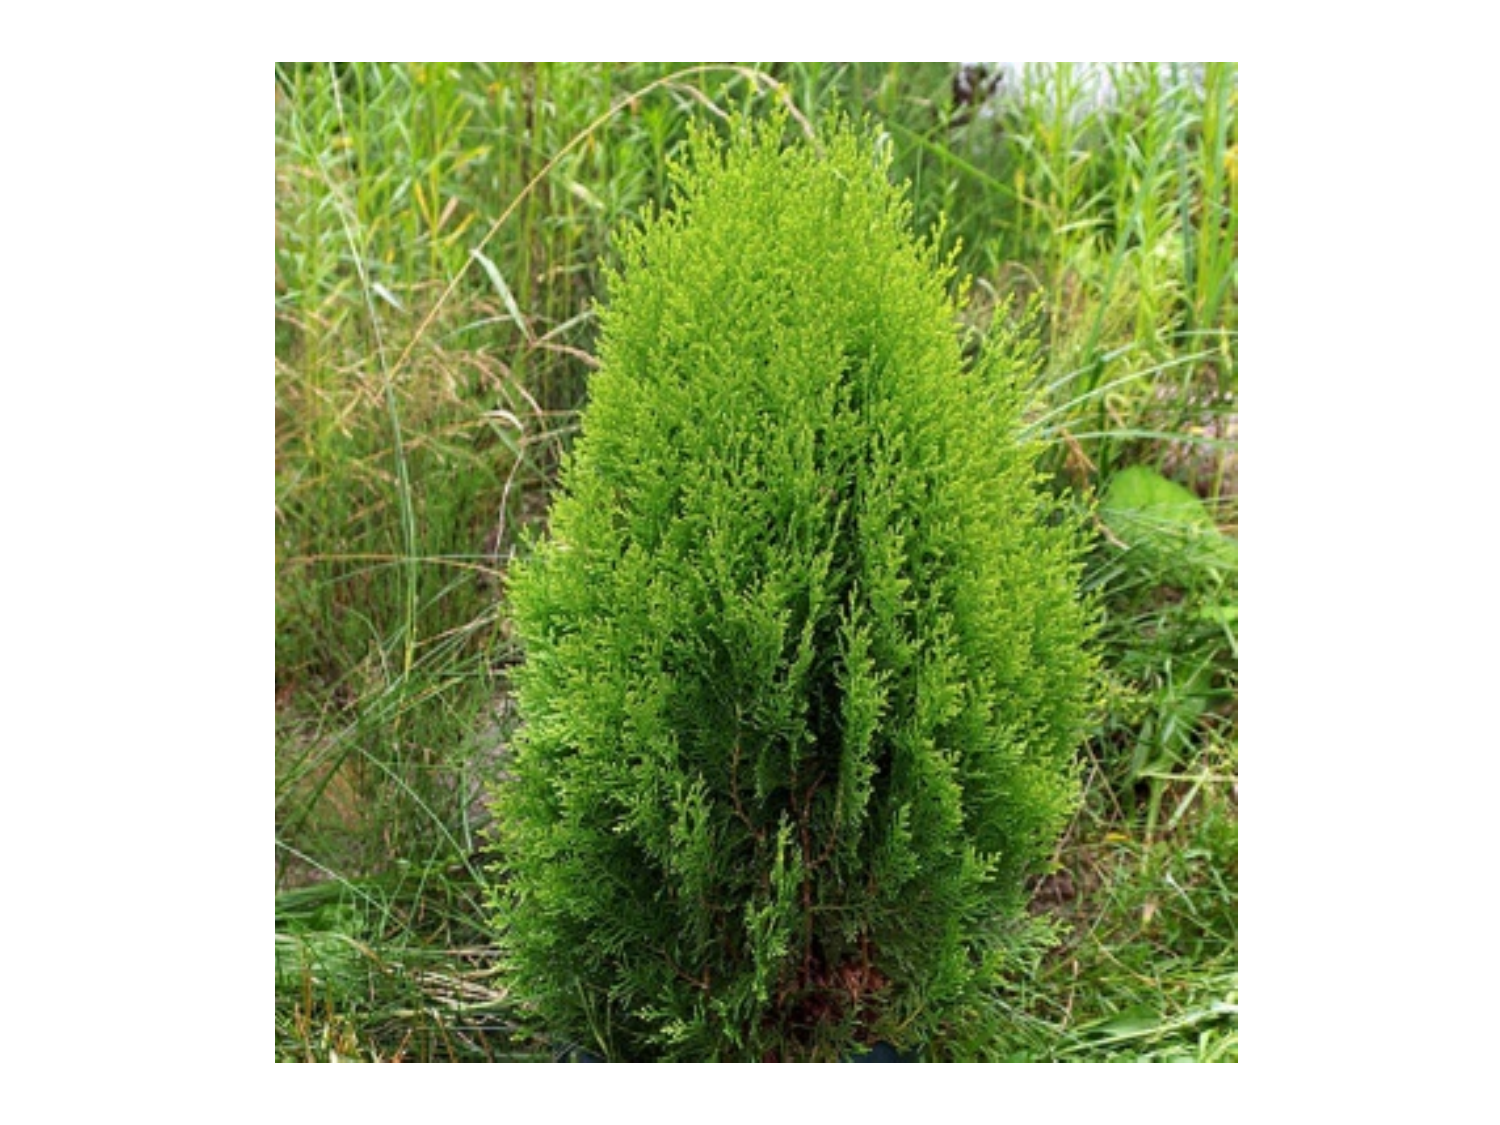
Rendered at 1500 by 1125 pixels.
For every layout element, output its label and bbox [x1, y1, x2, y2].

list [274, 62, 1238, 1063]
